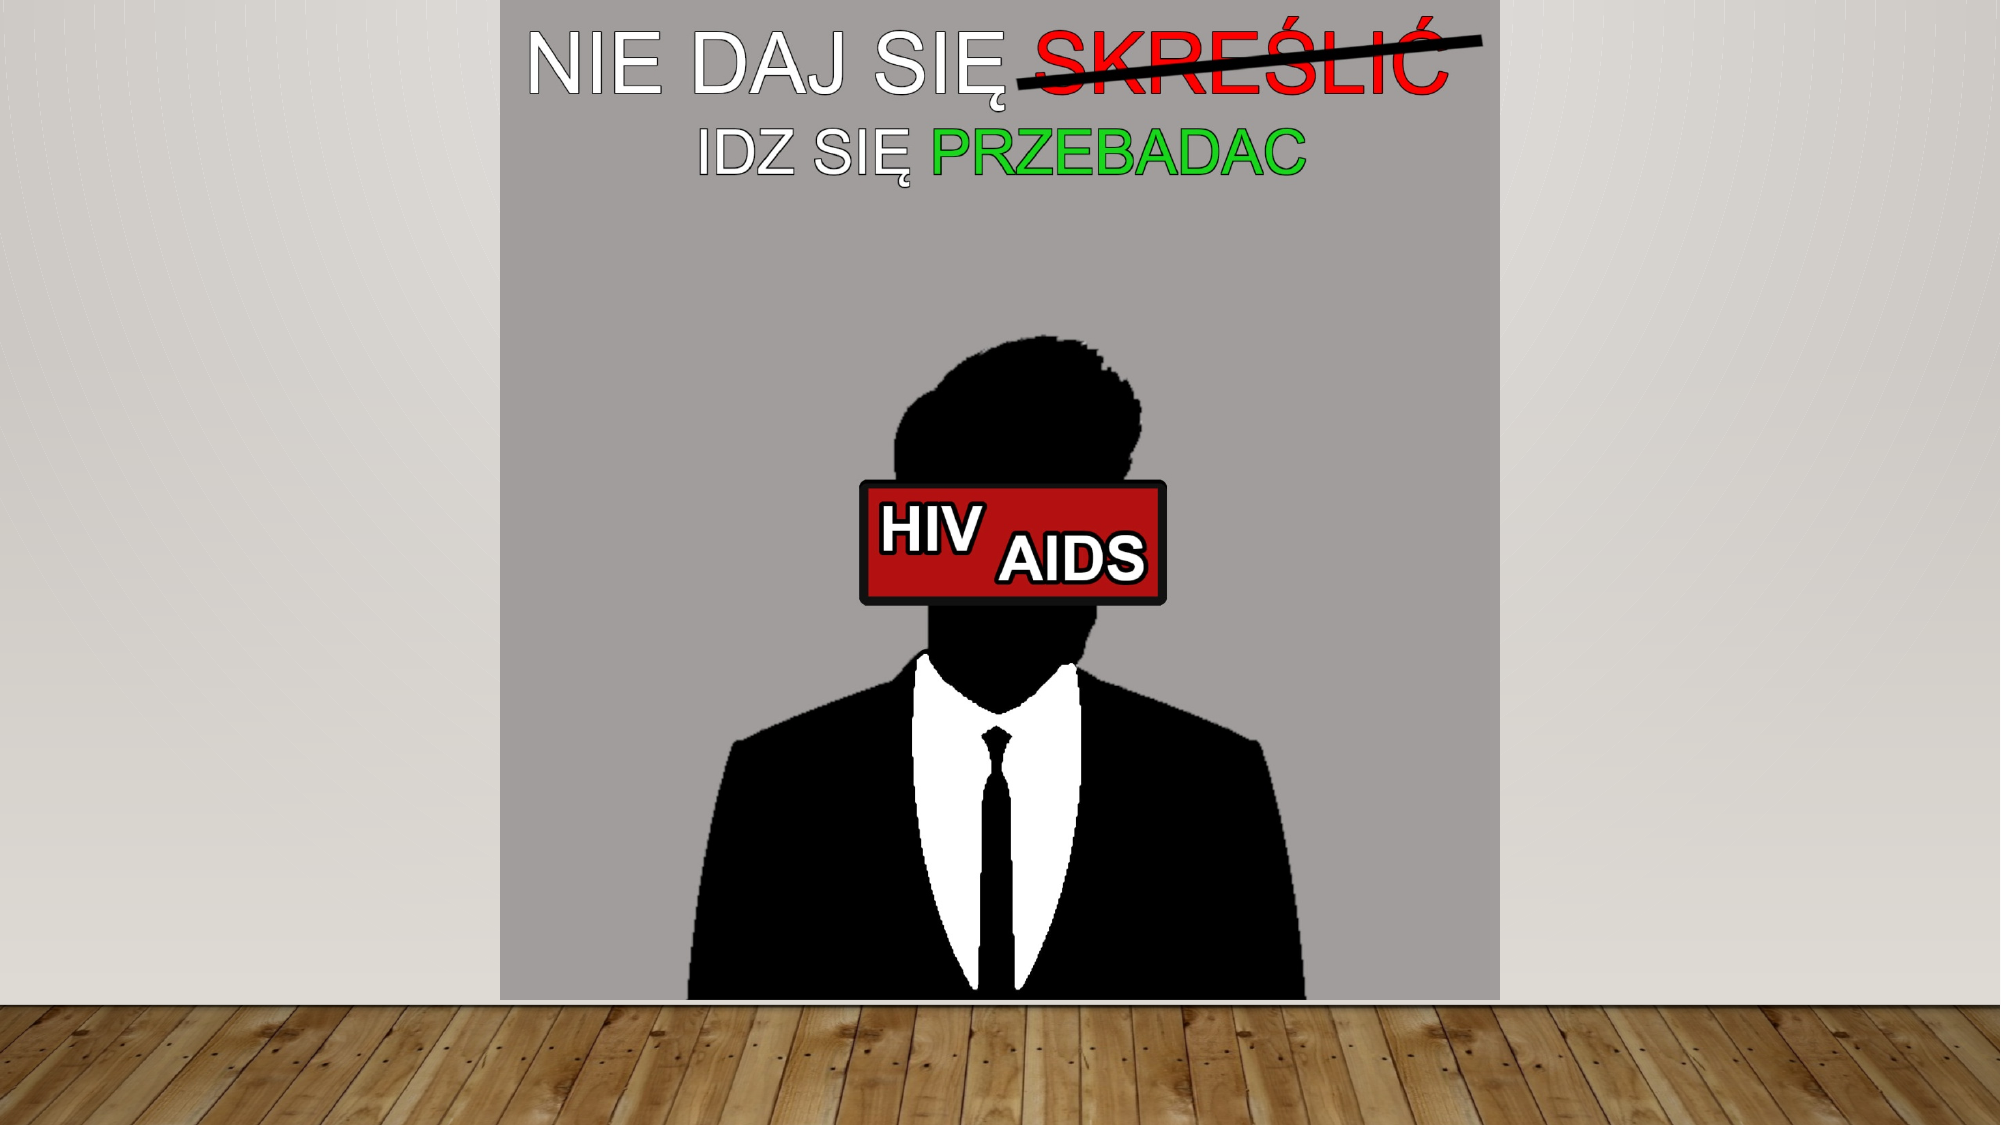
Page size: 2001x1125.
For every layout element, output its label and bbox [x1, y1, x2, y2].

picture [0, 1005, 2000, 1125]
picture [499, 0, 1500, 1000]
